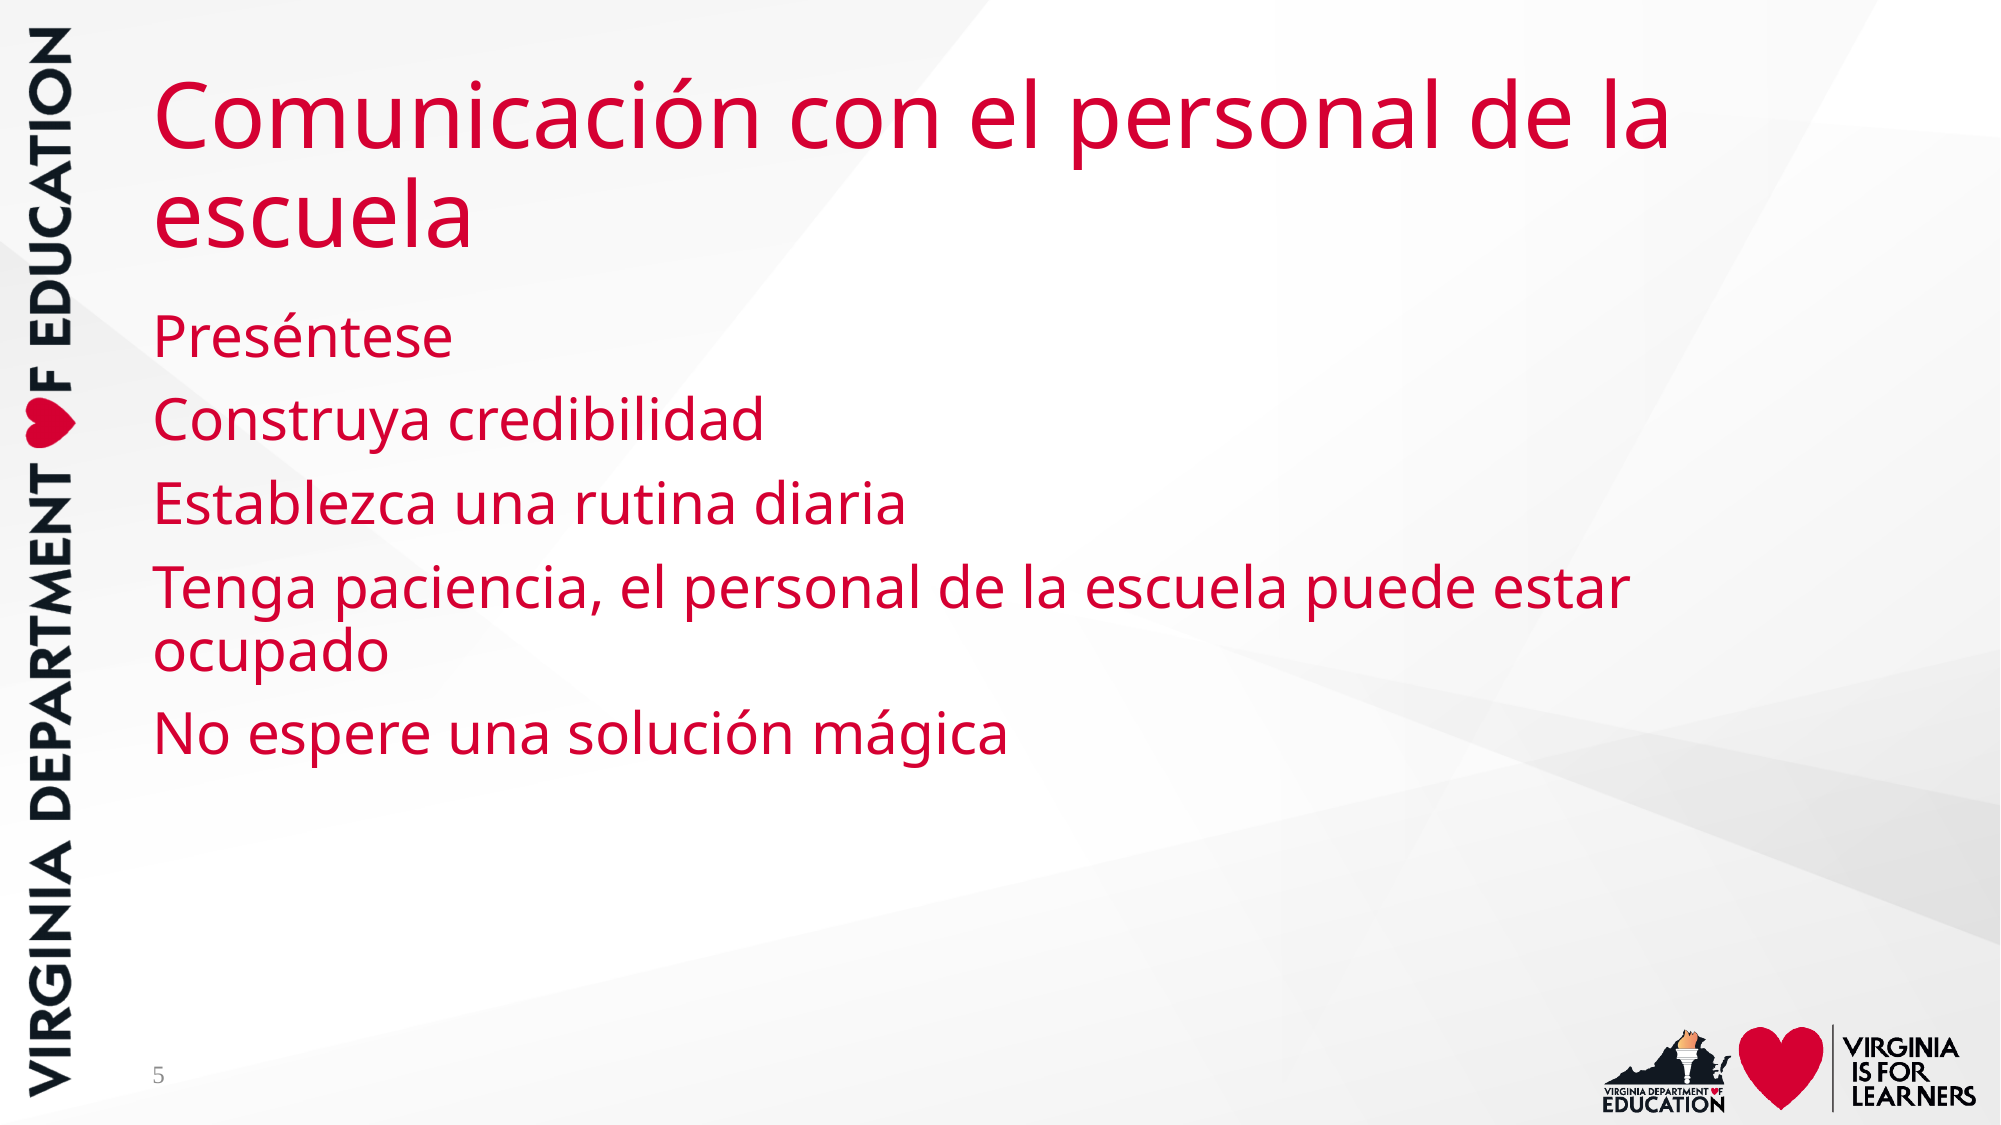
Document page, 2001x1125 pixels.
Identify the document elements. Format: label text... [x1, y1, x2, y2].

picture [0, 0, 2001, 1125]
slide_number 5 [137, 1043, 588, 1104]
list Preséntese Construya credibilidad Establezca una rutina diaria Tenga paciencia, el personal de la escuela puede estar ocupado No espere una solución mágica [137, 299, 1863, 1014]
title Comunicación con el personal de la escuela [137, 59, 1979, 278]
